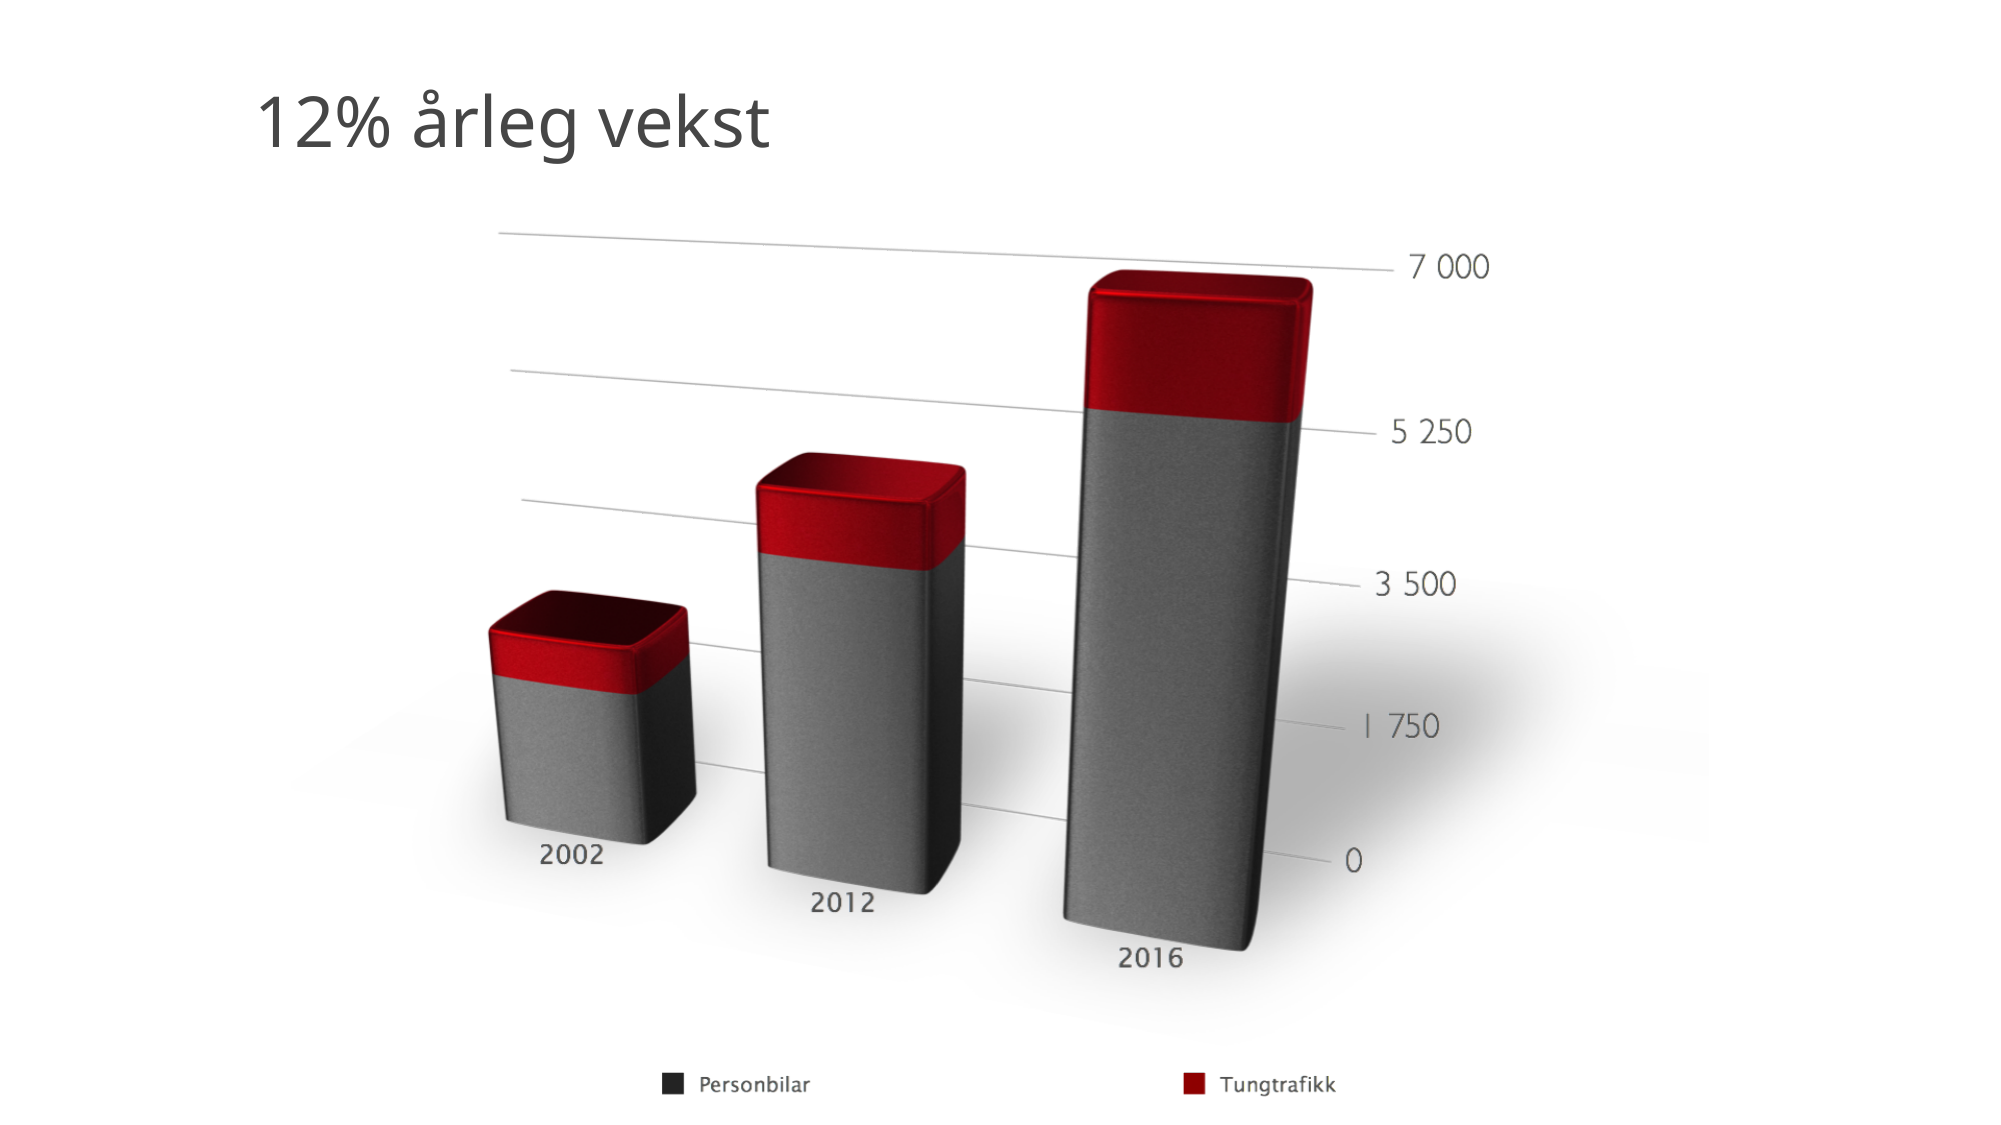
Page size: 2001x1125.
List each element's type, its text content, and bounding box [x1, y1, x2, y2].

text_box 12% årleg vekst [249, 45, 1752, 166]
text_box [290, 214, 1709, 1102]
